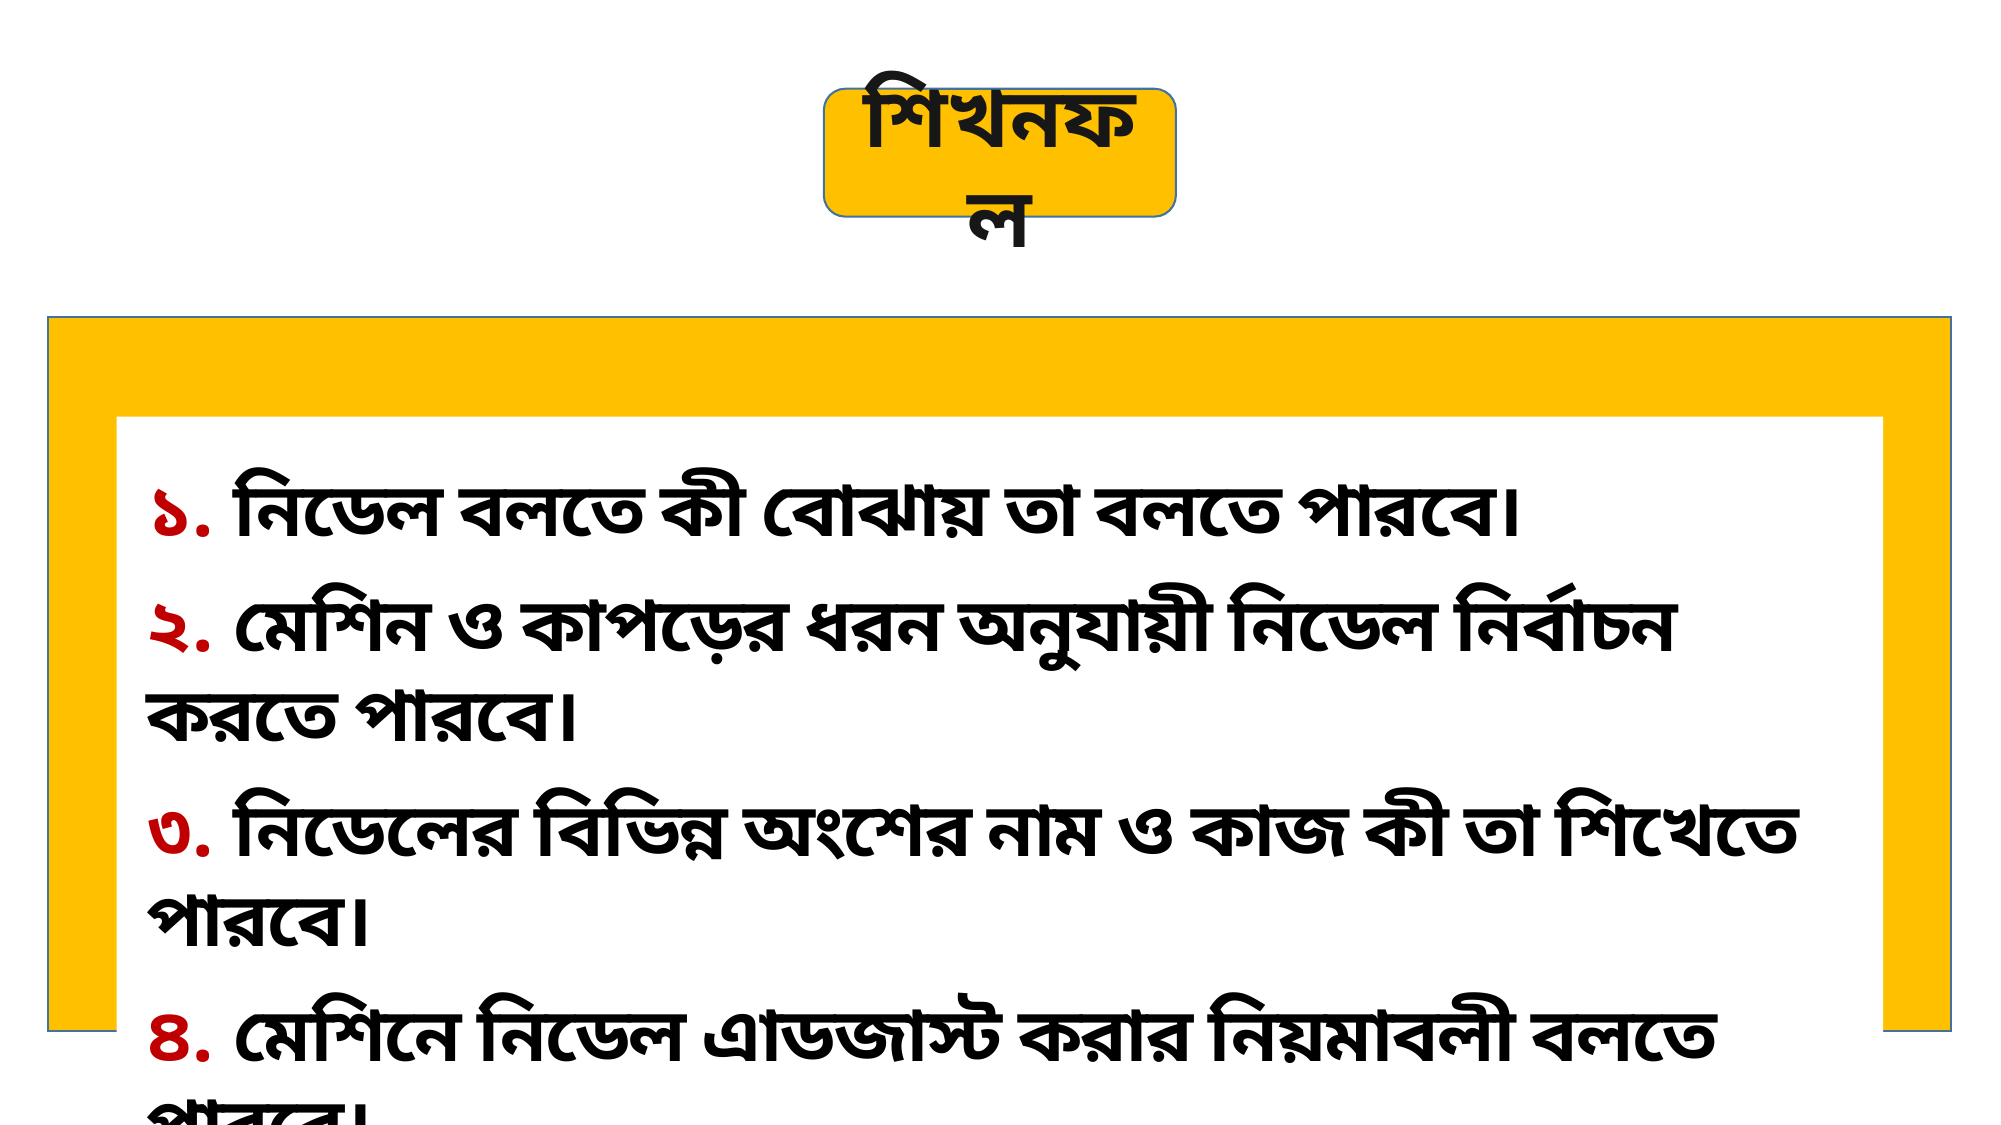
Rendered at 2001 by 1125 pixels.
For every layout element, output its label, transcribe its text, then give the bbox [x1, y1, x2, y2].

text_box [48, 316, 1952, 1032]
text_box শিখনফল [822, 87, 1177, 218]
